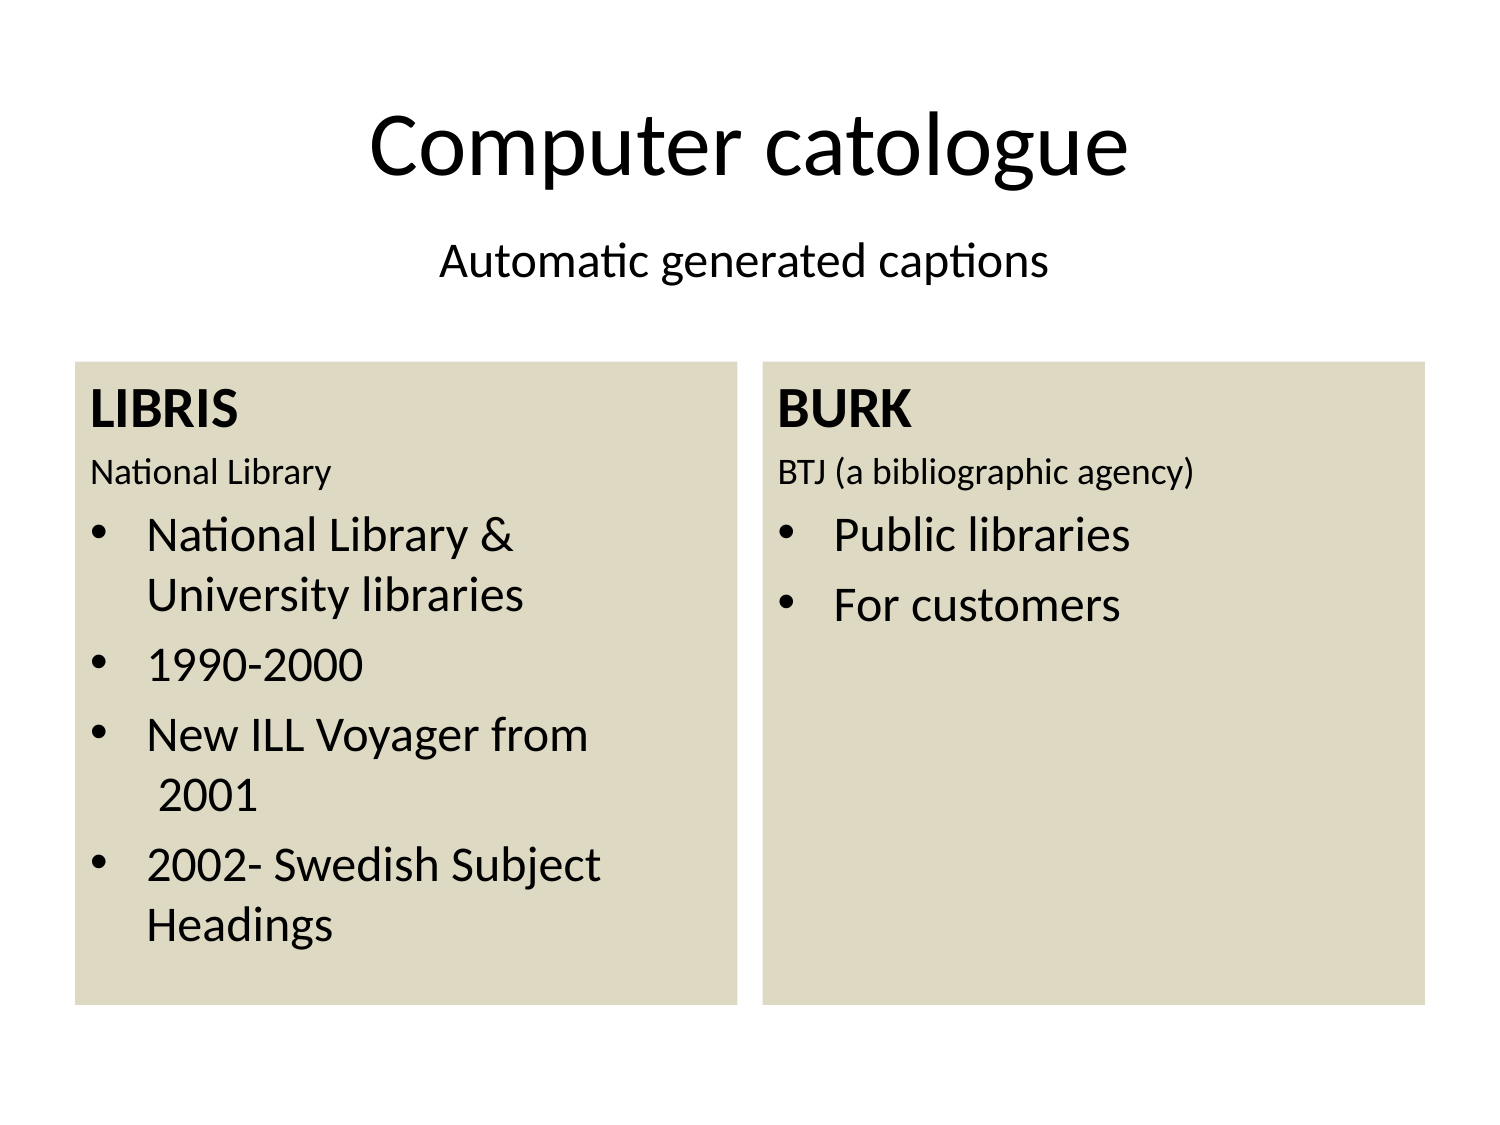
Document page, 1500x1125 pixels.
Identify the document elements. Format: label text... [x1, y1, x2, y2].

list LIBRIS National Library National Library & University libraries 1990-2000 New ILL Voyager from 2001 2002- Swedish Subject Headings [75, 361, 738, 1005]
title Computer catologue [75, 45, 1425, 233]
list BURK BTJ (a bibliographic agency) Public libraries For customers [762, 361, 1425, 1005]
text_box Automatic generated captions [395, 219, 1093, 295]
